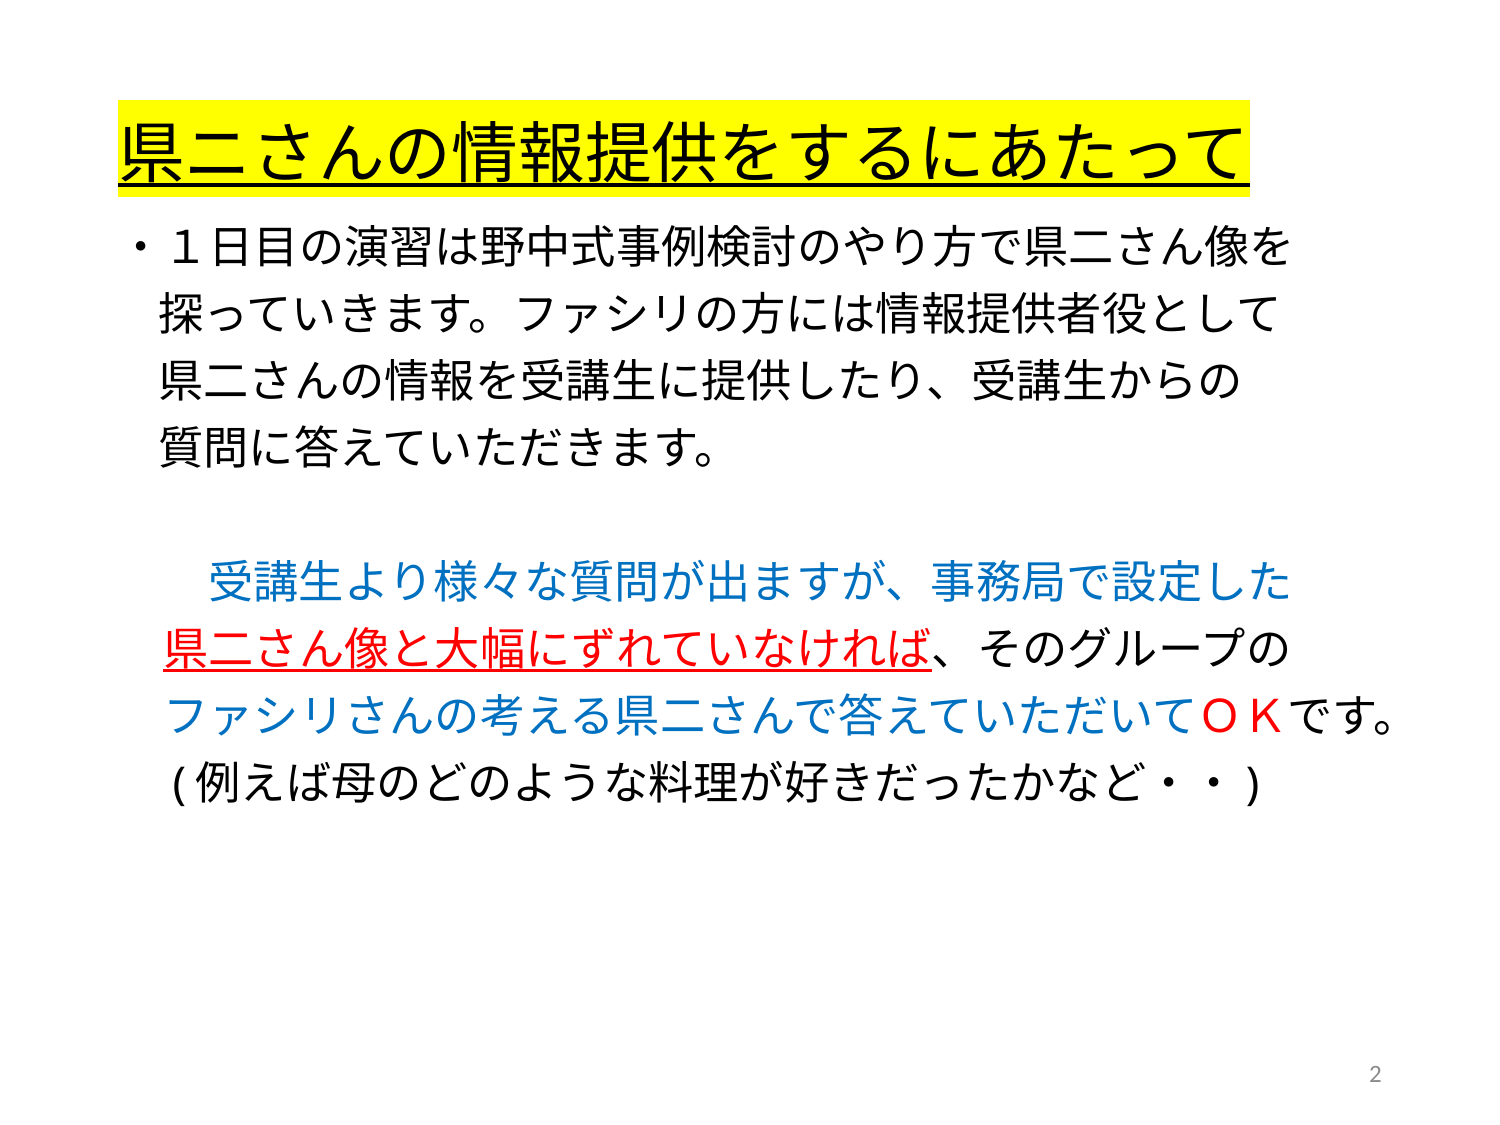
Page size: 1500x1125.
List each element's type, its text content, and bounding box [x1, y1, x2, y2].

list ・１日目の演習は野中式事例検討のやり方で県二さん像を 探っていきます。ファシリの方には情報提供者役として 県二さんの情報を受講生に提供したり、受講生からの 質問に答えていただきます。 受講生より様々な質問が出ますが、事務局で設定した 県二さん像と大幅にずれていなければ、そのグループの ファシリさんの考える県二さんで答えていただいてＯＫです。 (例えば母のどのような料理が好きだったかなど・・) [103, 217, 1417, 1018]
title 県ニさんの情報提供をするにあたって [103, 47, 1397, 217]
slide_number 2 [1059, 1042, 1397, 1103]
